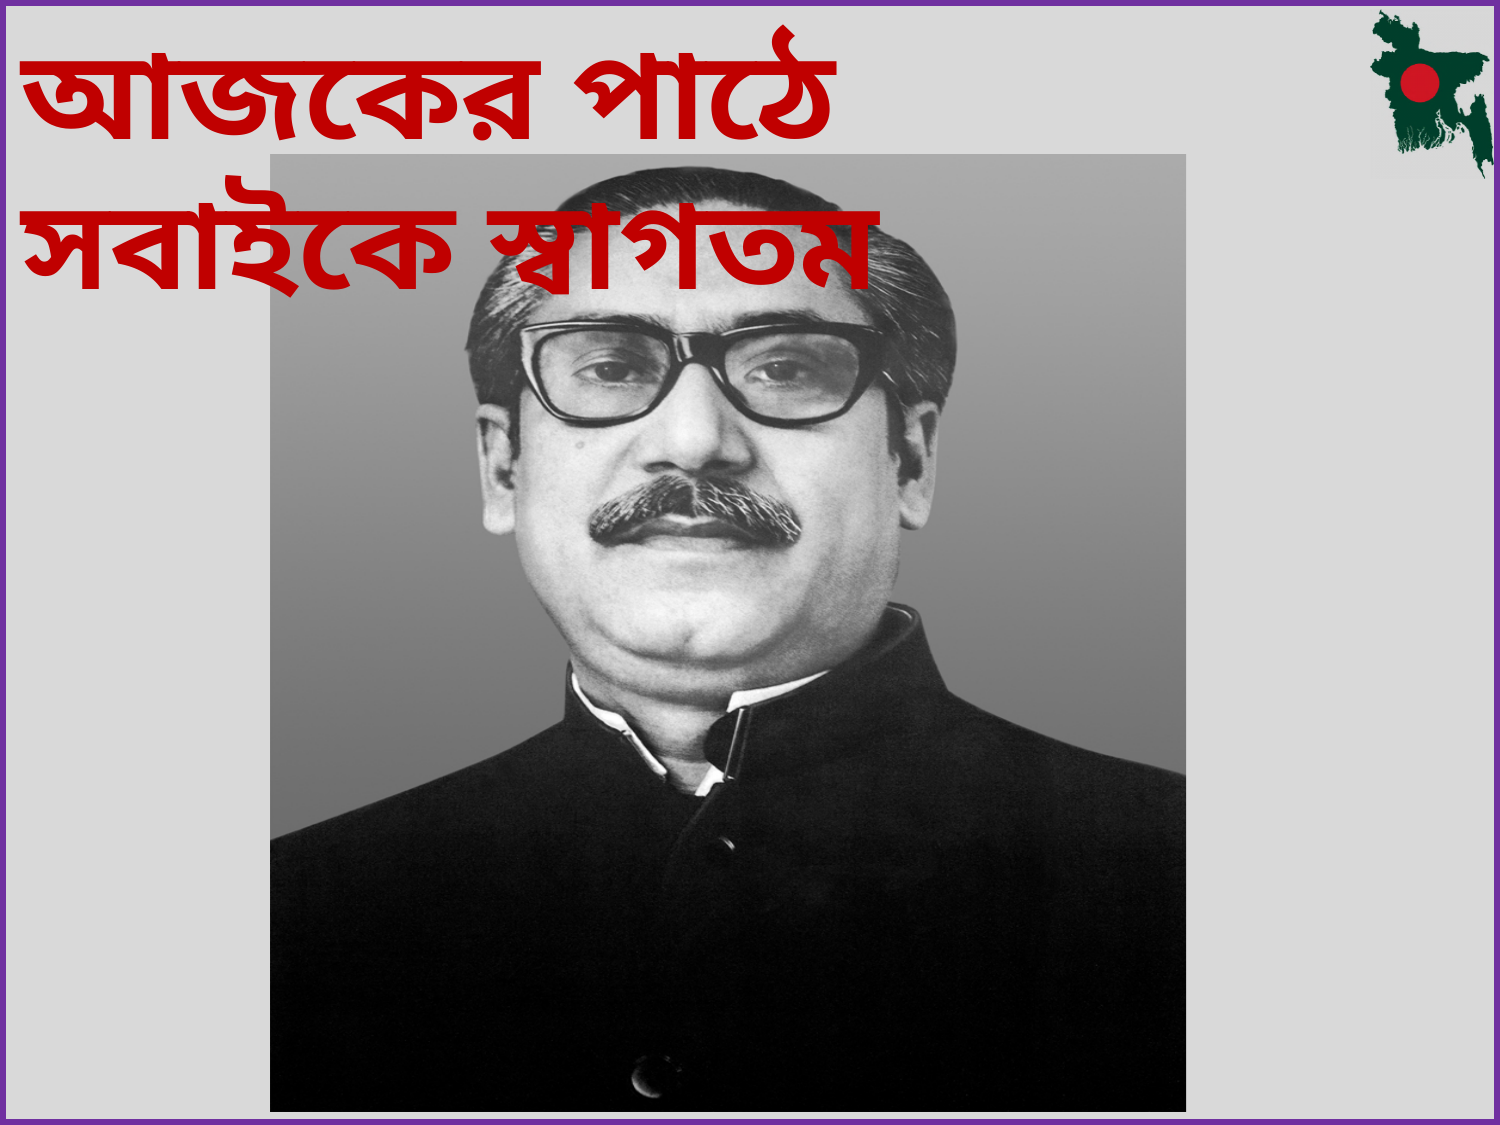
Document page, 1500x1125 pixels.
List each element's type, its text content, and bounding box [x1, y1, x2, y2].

text_box আজকের পাঠে সবাইকে স্বাগতম [6, 6, 1297, 322]
text_box [0, 0, 1500, 1125]
picture [1370, 9, 1494, 179]
picture [269, 154, 1187, 1112]
